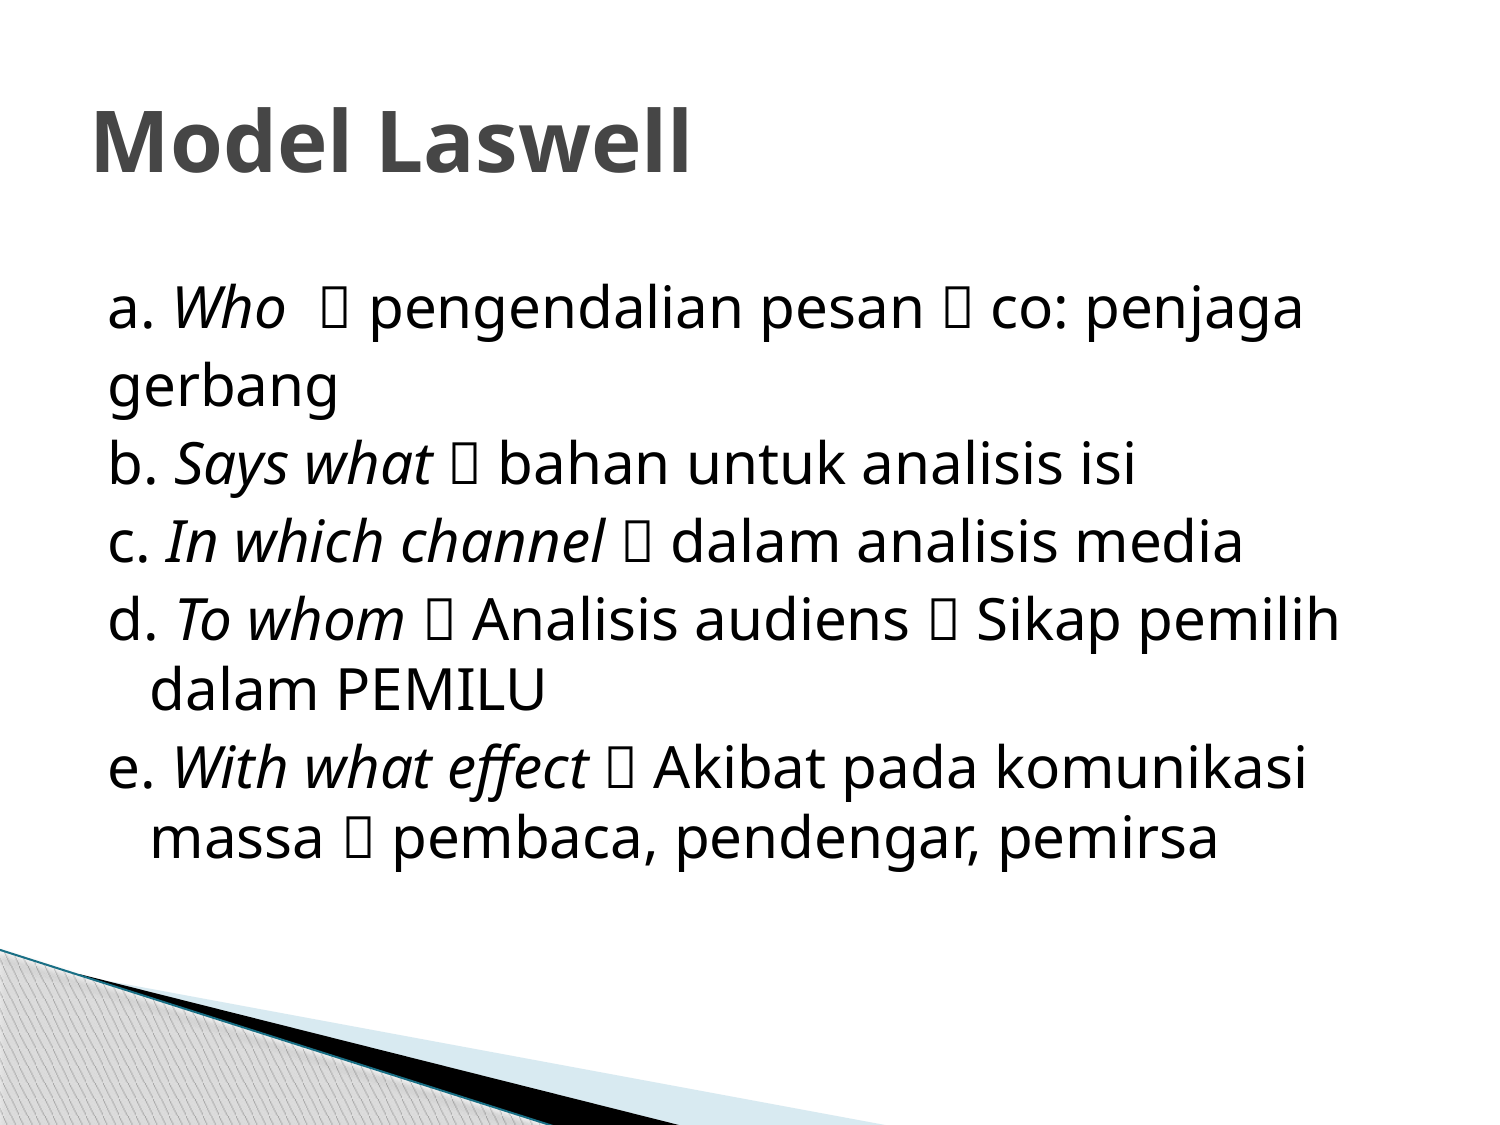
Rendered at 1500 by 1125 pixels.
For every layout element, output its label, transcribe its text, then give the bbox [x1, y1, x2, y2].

title Model Laswell [75, 45, 1425, 233]
list a. Who  pengendalian pesan  co: penjaga gerbang b. Says what  bahan untuk analisis isi c. In which channel  dalam analisis media d. To whom  Analisis audiens  Sikap pemilih dalam PEMILU e. With what effect  Akibat pada komunikasi massa  pembaca, pendengar, pemirsa [75, 262, 1463, 1005]
